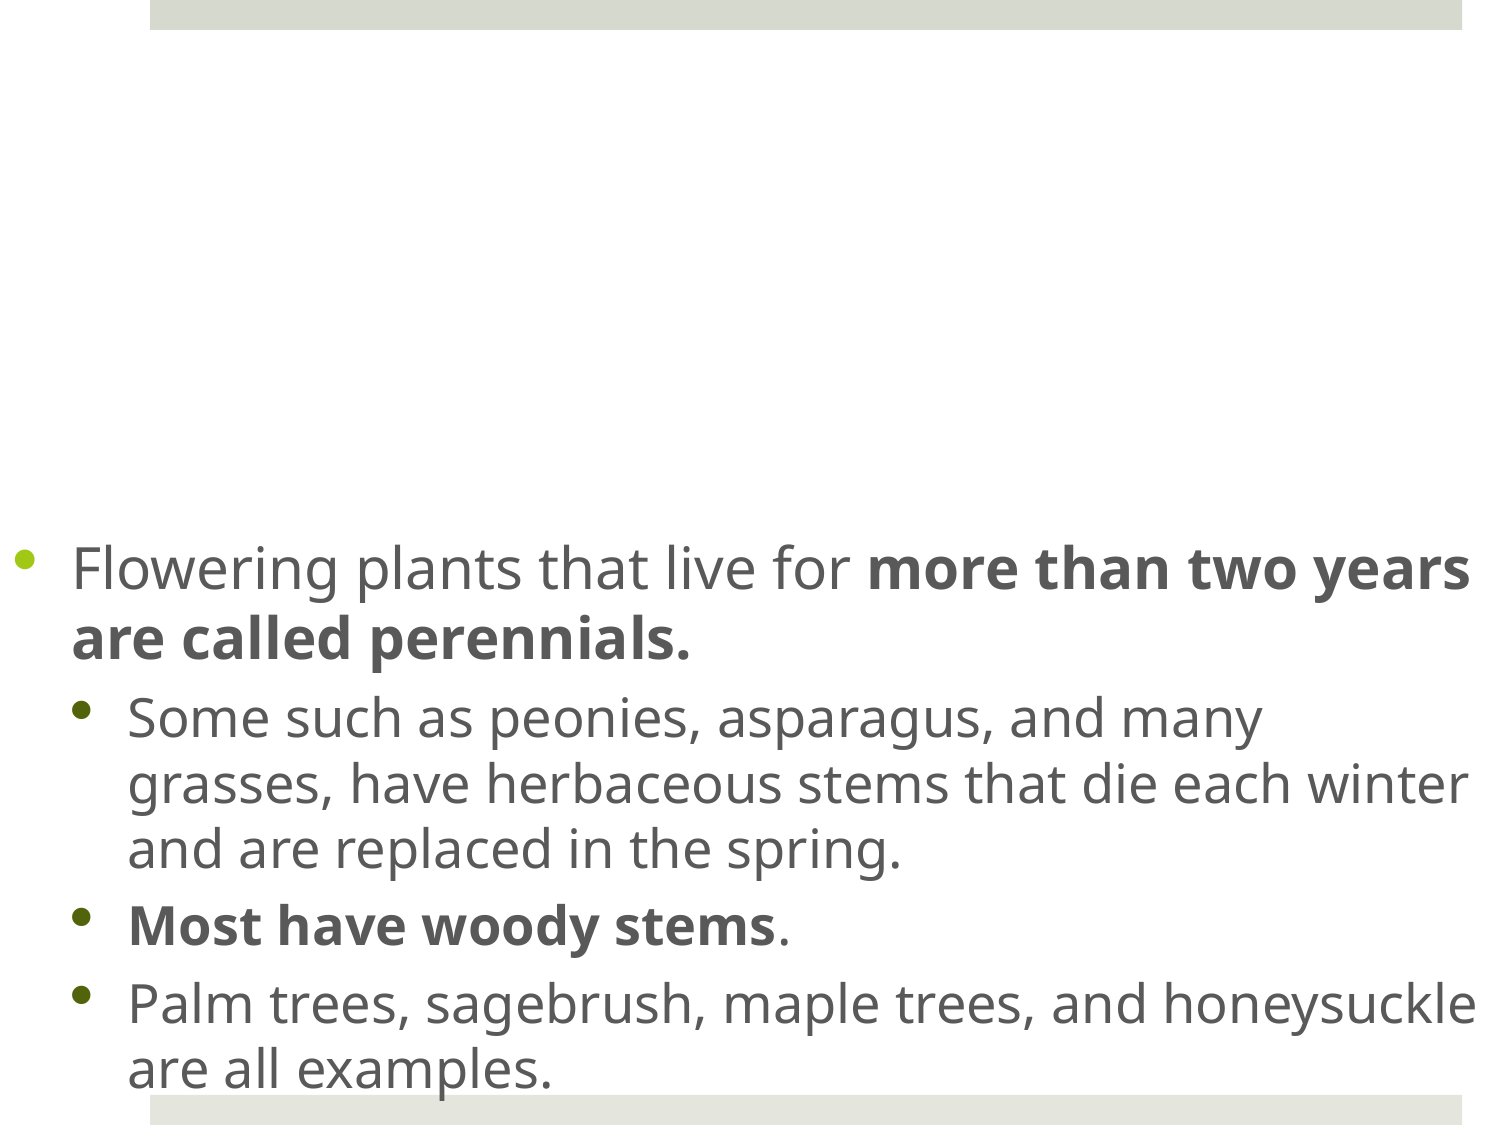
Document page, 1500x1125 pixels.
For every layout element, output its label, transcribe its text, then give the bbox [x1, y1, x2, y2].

list Flowering plants that live for more than two years are called perennials. Some such as peonies, asparagus, and many grasses, have herbaceous stems that die each winter and are replaced in the spring. Most have woody stems. Palm trees, sagebrush, maple trees, and honeysuckle are all examples. [0, 523, 1500, 1125]
